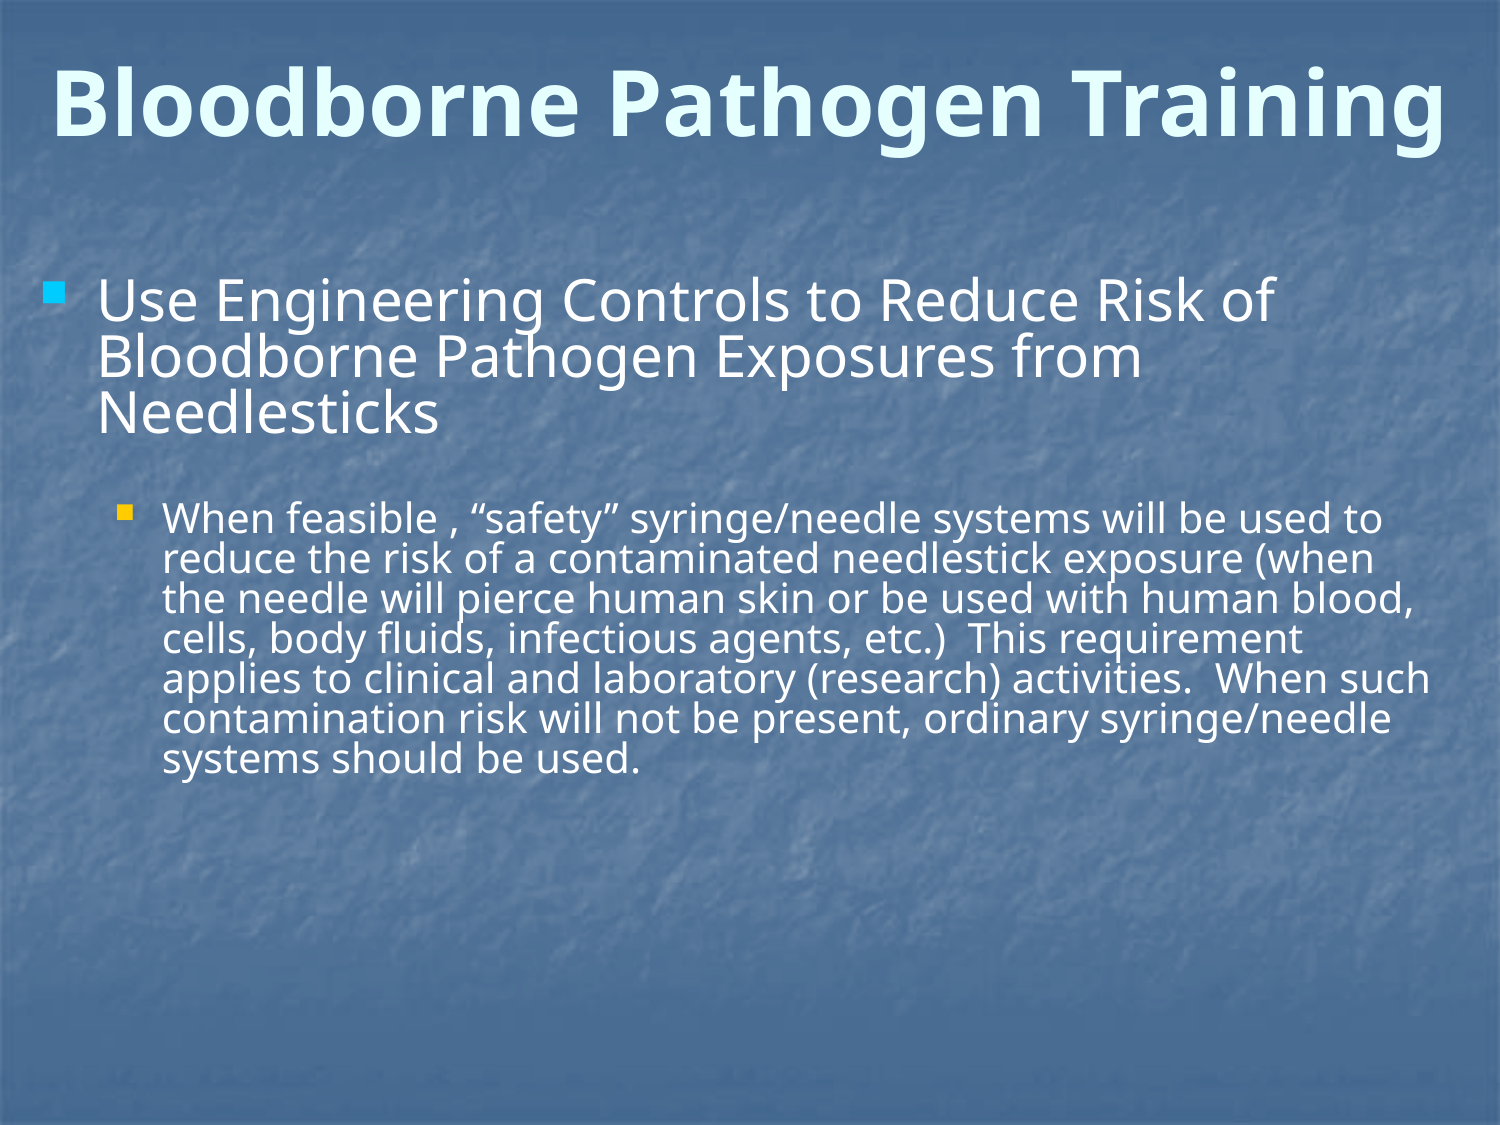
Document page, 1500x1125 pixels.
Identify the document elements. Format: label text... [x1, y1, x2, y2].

list Use Engineering Controls to Reduce Risk of Bloodborne Pathogen Exposures from Needlesticks When feasible , “safety” syringe/needle systems will be used to reduce the risk of a contaminated needlestick exposure (when the needle will pierce human skin or be used with human blood, cells, body fluids, infectious agents, etc.) This requirement applies to clinical and laboratory (research) activities. When such contamination risk will not be present, ordinary syringe/needle systems should be used. [24, 187, 1451, 1125]
title Bloodborne Pathogen Training [0, 24, 1500, 176]
